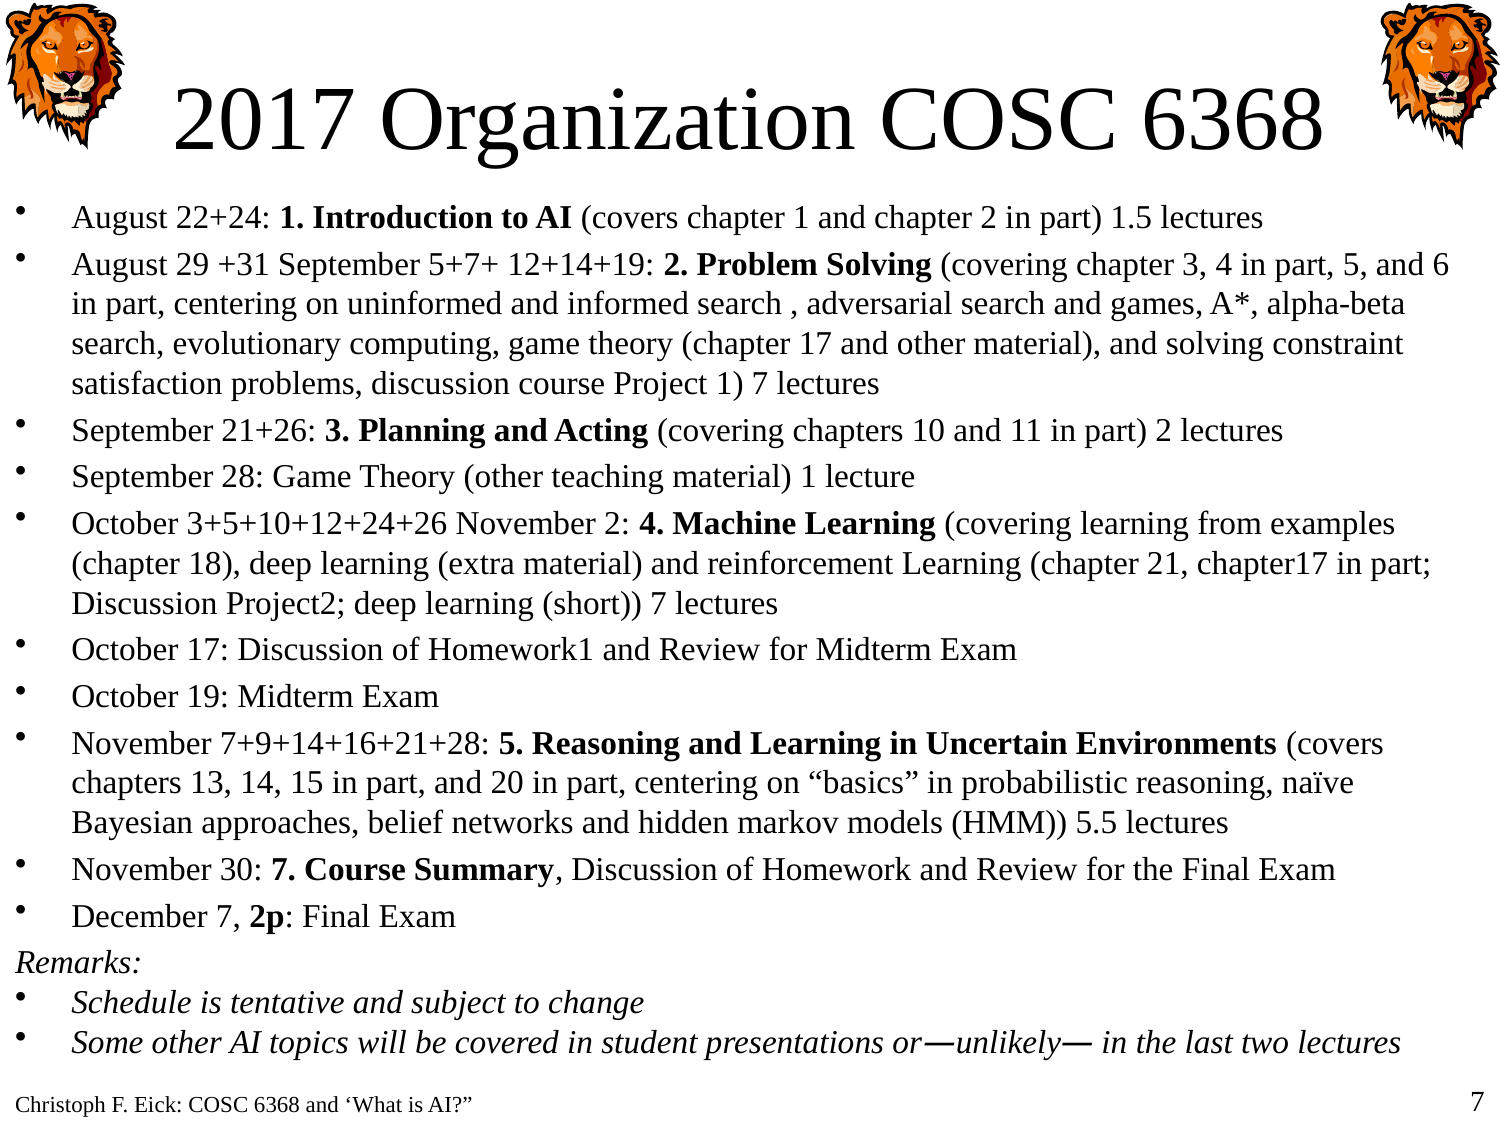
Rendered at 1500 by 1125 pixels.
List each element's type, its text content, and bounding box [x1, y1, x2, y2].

title 2017 Organization COSC 6368 [112, 37, 1388, 187]
list August 22+24: 1. Introduction to AI (covers chapter 1 and chapter 2 in part) 1.5 lectures August 29 +31 September 5+7+ 12+14+19: 2. Problem Solving (covering chapter 3, 4 in part, 5, and 6 in part, centering on uninformed and informed search , adversarial search and games, A*, alpha-beta search, evolutionary computing, game theory (chapter 17 and other material), and solving constraint satisfaction problems, discussion course Project 1) 7 lectures September 21+26: 3. Planning and Acting (covering chapters 10 and 11 in part) 2 lectures September 28: Game Theory (other teaching material) 1 lecture October 3+5+10+12+24+26 November 2: 4. Machine Learning (covering learning from examples (chapter 18), deep learning (extra material) and reinforcement Learning (chapter 21, chapter17 in part; Discussion Project2; deep learning (short)) 7 lectures October 17: Discussion of Homework1 and Review for Midterm Exam October 19: Midterm Exam November 7+9+14+16+21+28: 5. Reasoning and Learning in Uncertain Environments (covers chapters 13, 14, 15 in part, and 20 in part, centering on “basics” in probabilistic reasoning, naïve Bayesian approaches, belief networks and hidden markov models (HMM)) 5.5 lectures November 30: 7. Course Summary, Discussion of Homework and Review for the Final Exam December 7, 2p: Final Exam Remarks: Schedule is tentative and subject to change Some other AI topics will be covered in student presentations or—unlikely— in the last two lectures [0, 187, 1475, 1050]
slide_number 7 [1187, 1074, 1500, 1125]
